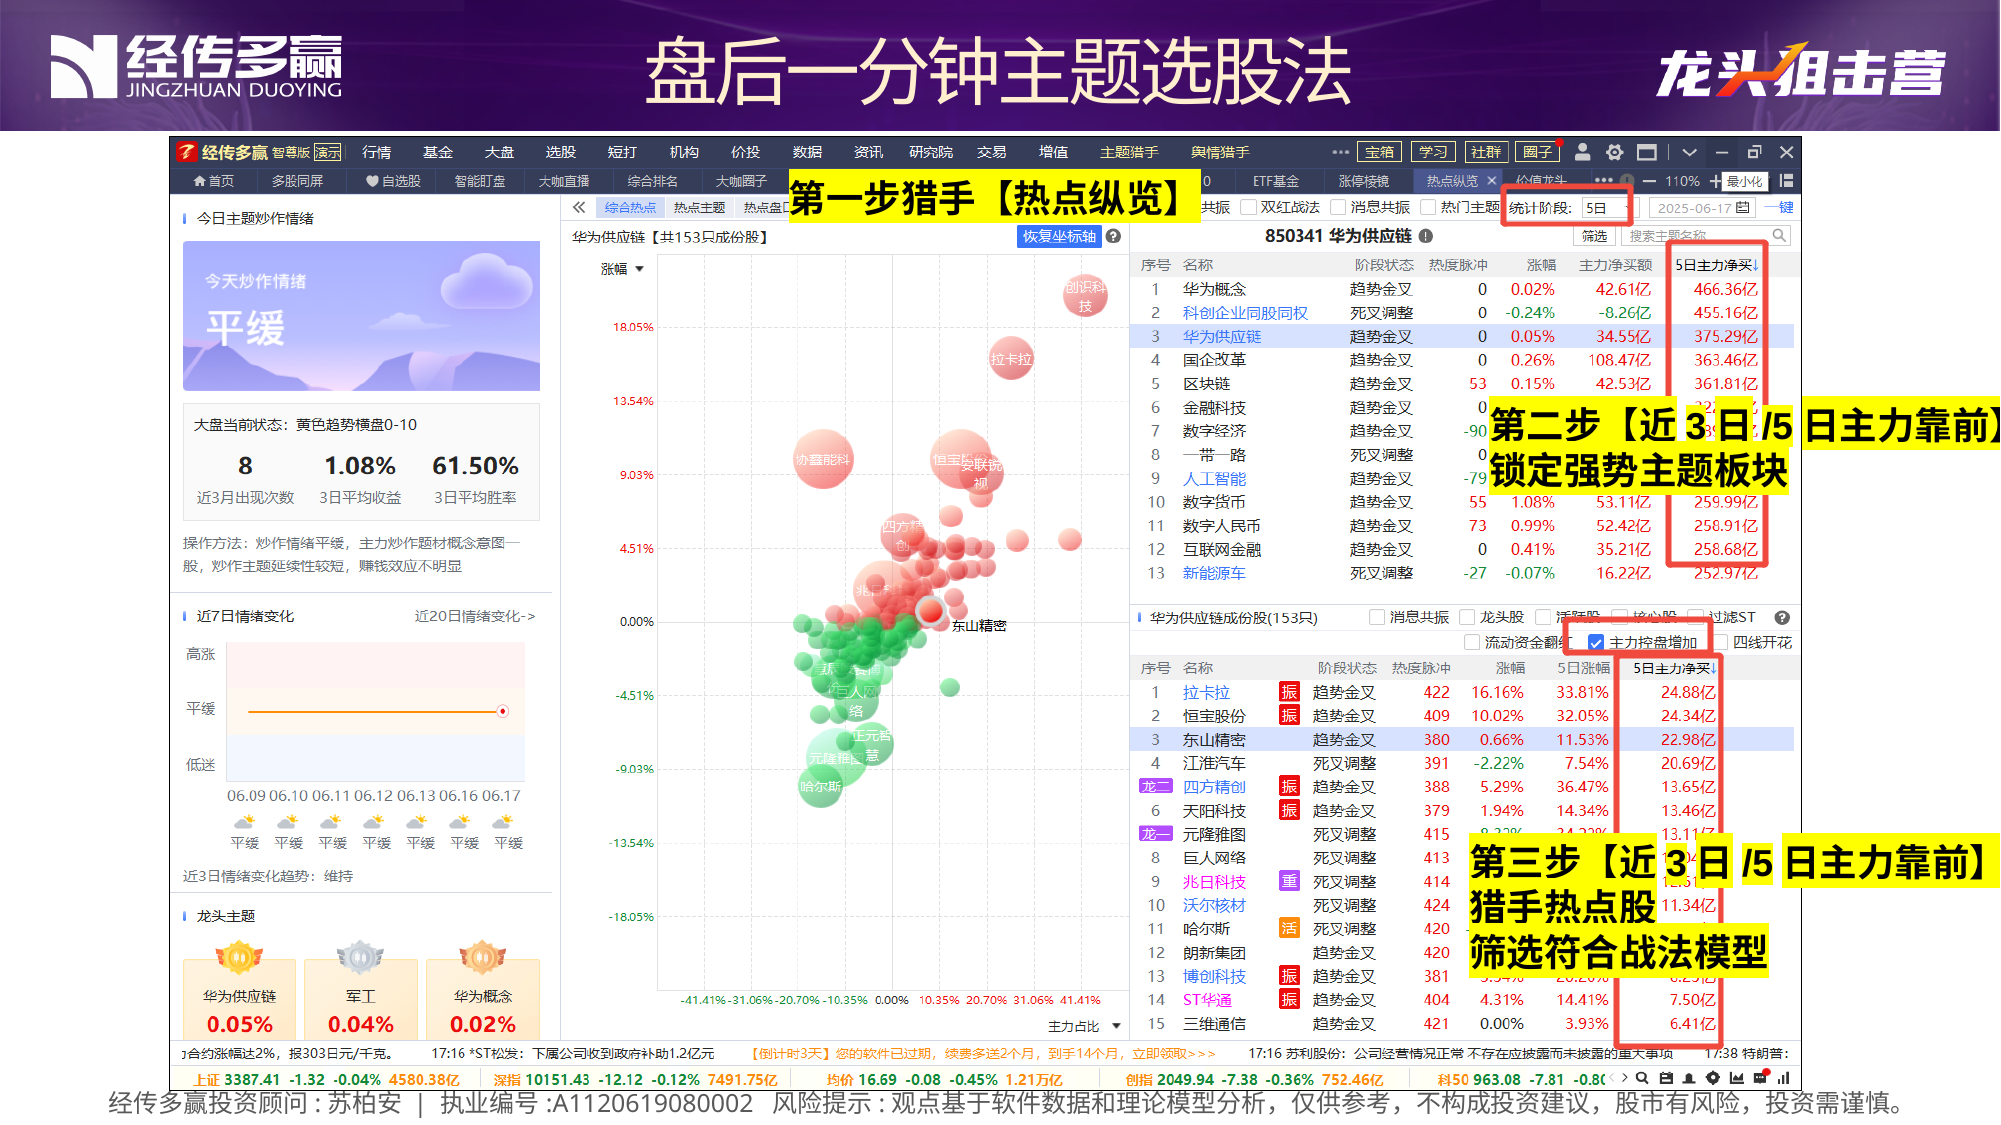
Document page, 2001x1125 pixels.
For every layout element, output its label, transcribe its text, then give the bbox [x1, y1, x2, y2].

text_box 第二步【近3日/5日主力靠前】 锁定强势主题板块 [1802, 394, 2000, 499]
picture [0, 0, 2000, 131]
text_box 第三步【近3日/5日主力靠前】 猎手热点股 筛选符合战法模型 [1802, 832, 2000, 982]
picture [169, 136, 1802, 1091]
text_box 盘后一分钟主题选股法 [625, 17, 1375, 123]
